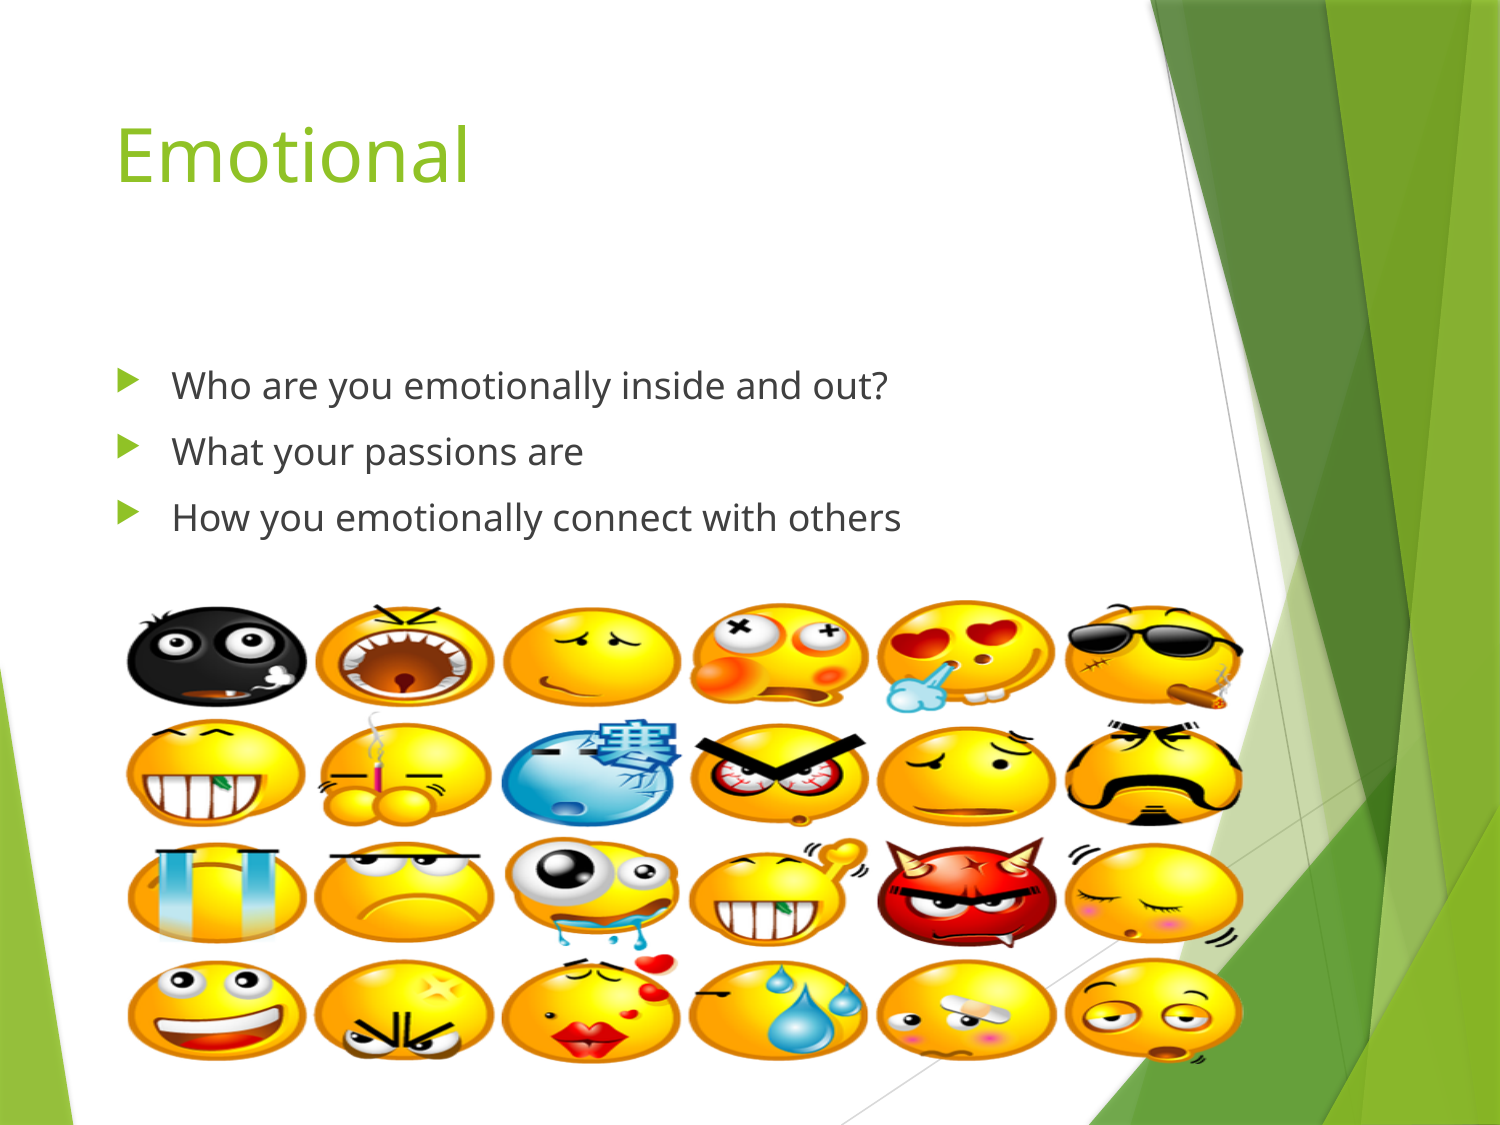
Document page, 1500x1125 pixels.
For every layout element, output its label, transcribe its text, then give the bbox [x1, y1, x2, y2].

title Emotional [99, 99, 1142, 317]
list Who are you emotionally inside and out? What your passions are How you emotionally connect with others [99, 354, 1142, 992]
picture [123, 597, 1247, 1070]
